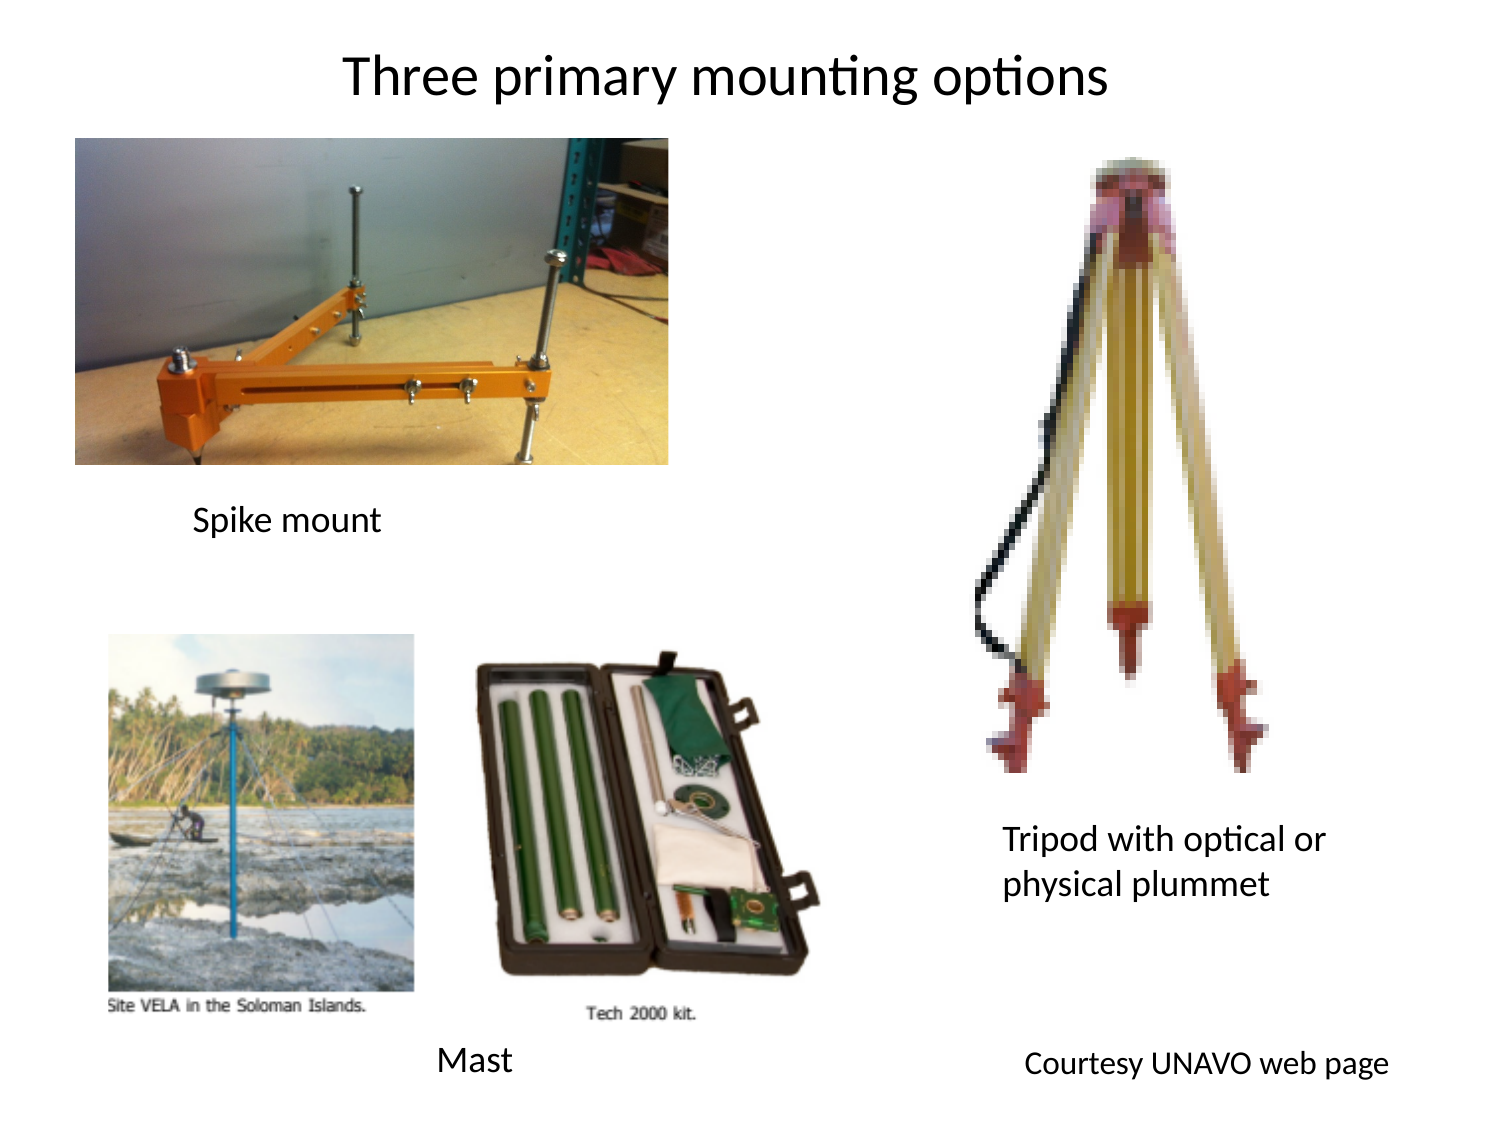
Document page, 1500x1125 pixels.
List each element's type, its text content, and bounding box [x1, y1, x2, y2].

picture [108, 634, 834, 1034]
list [74, 138, 669, 465]
text_box Mast [421, 1043, 537, 1088]
title Three primary mounting options [75, 5, 1378, 139]
text_box Spike mount [177, 487, 511, 548]
picture [866, 156, 1379, 773]
text_box Courtesy UNAVO web page [1009, 1033, 1405, 1089]
text_box Tripod with optical or physical plummet [987, 806, 1457, 912]
